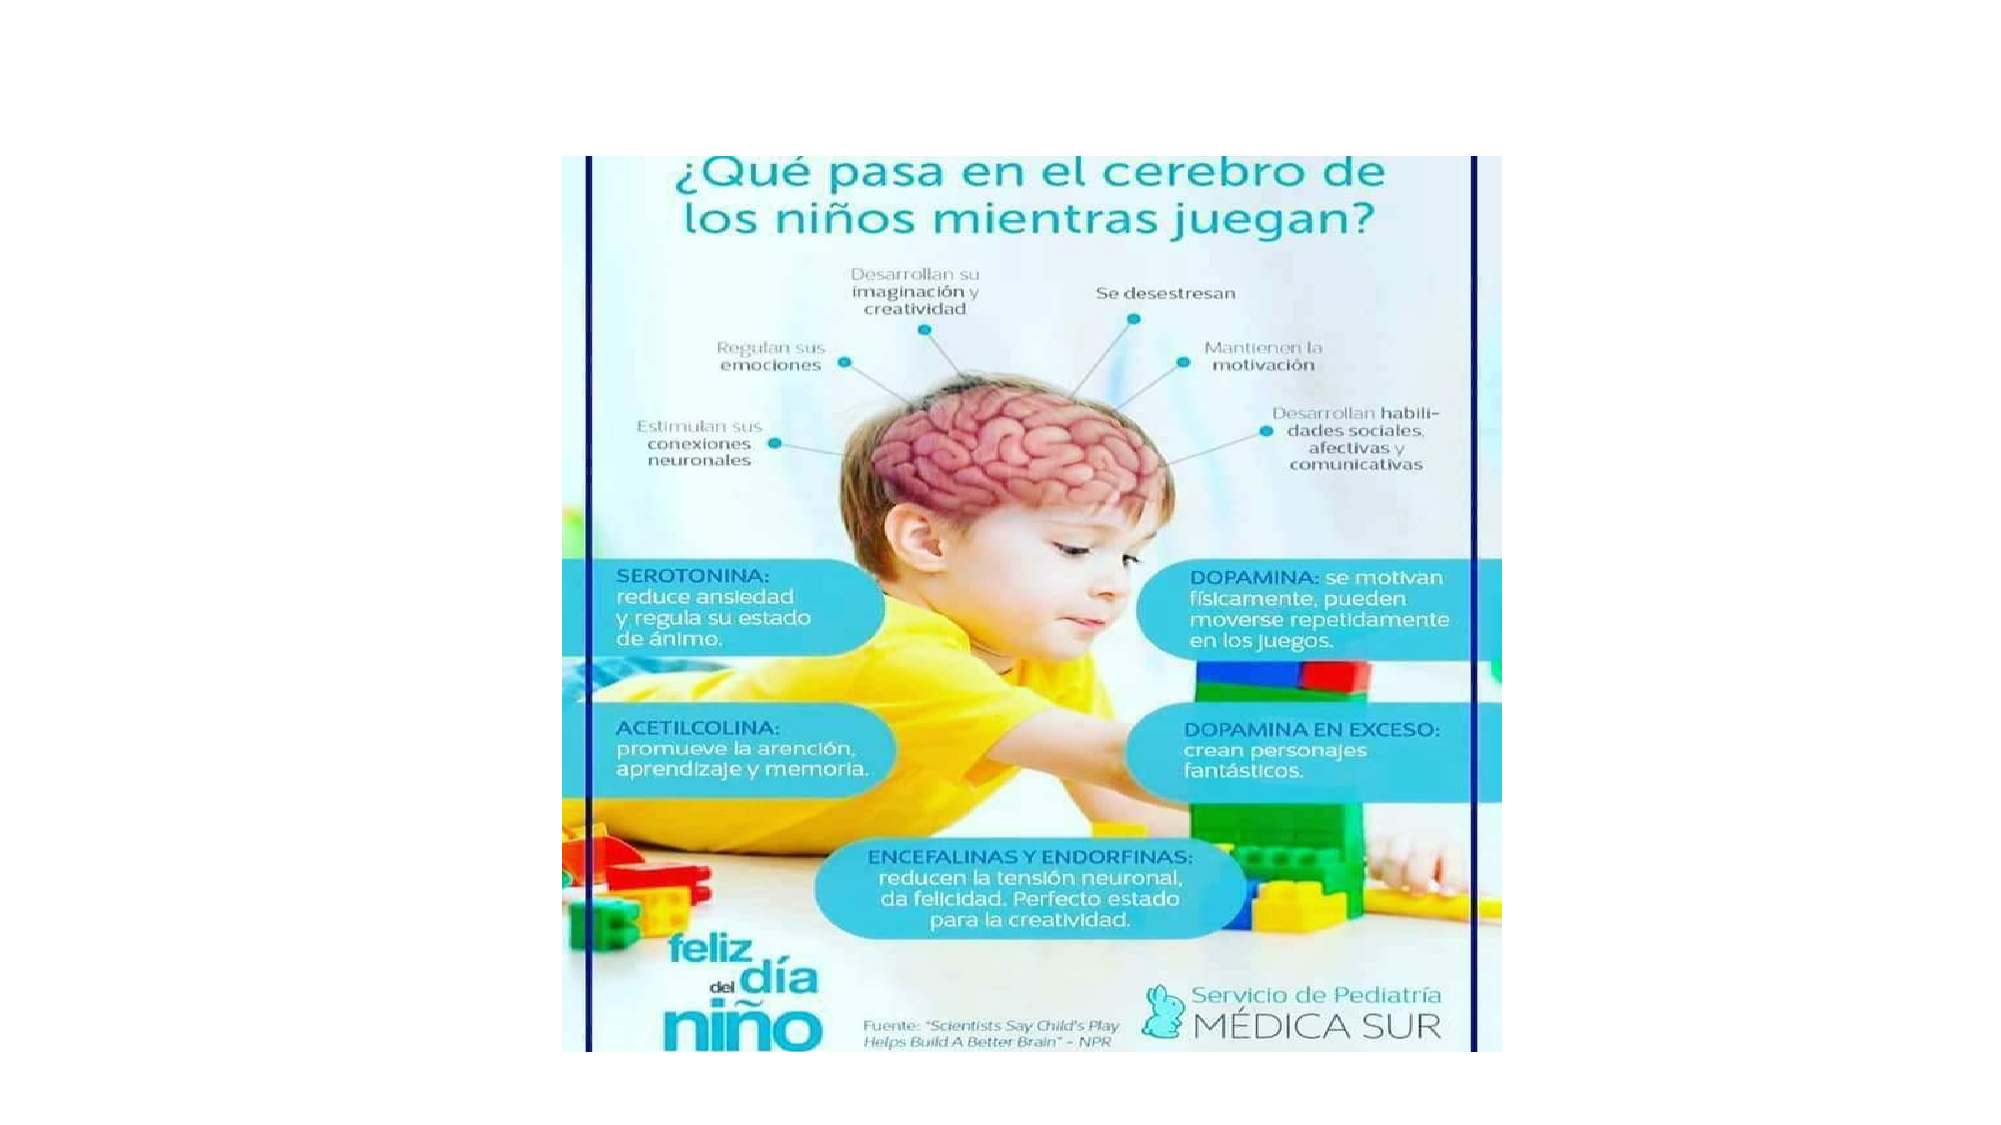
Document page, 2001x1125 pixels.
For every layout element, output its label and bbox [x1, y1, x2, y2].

list [562, 156, 1502, 1052]
